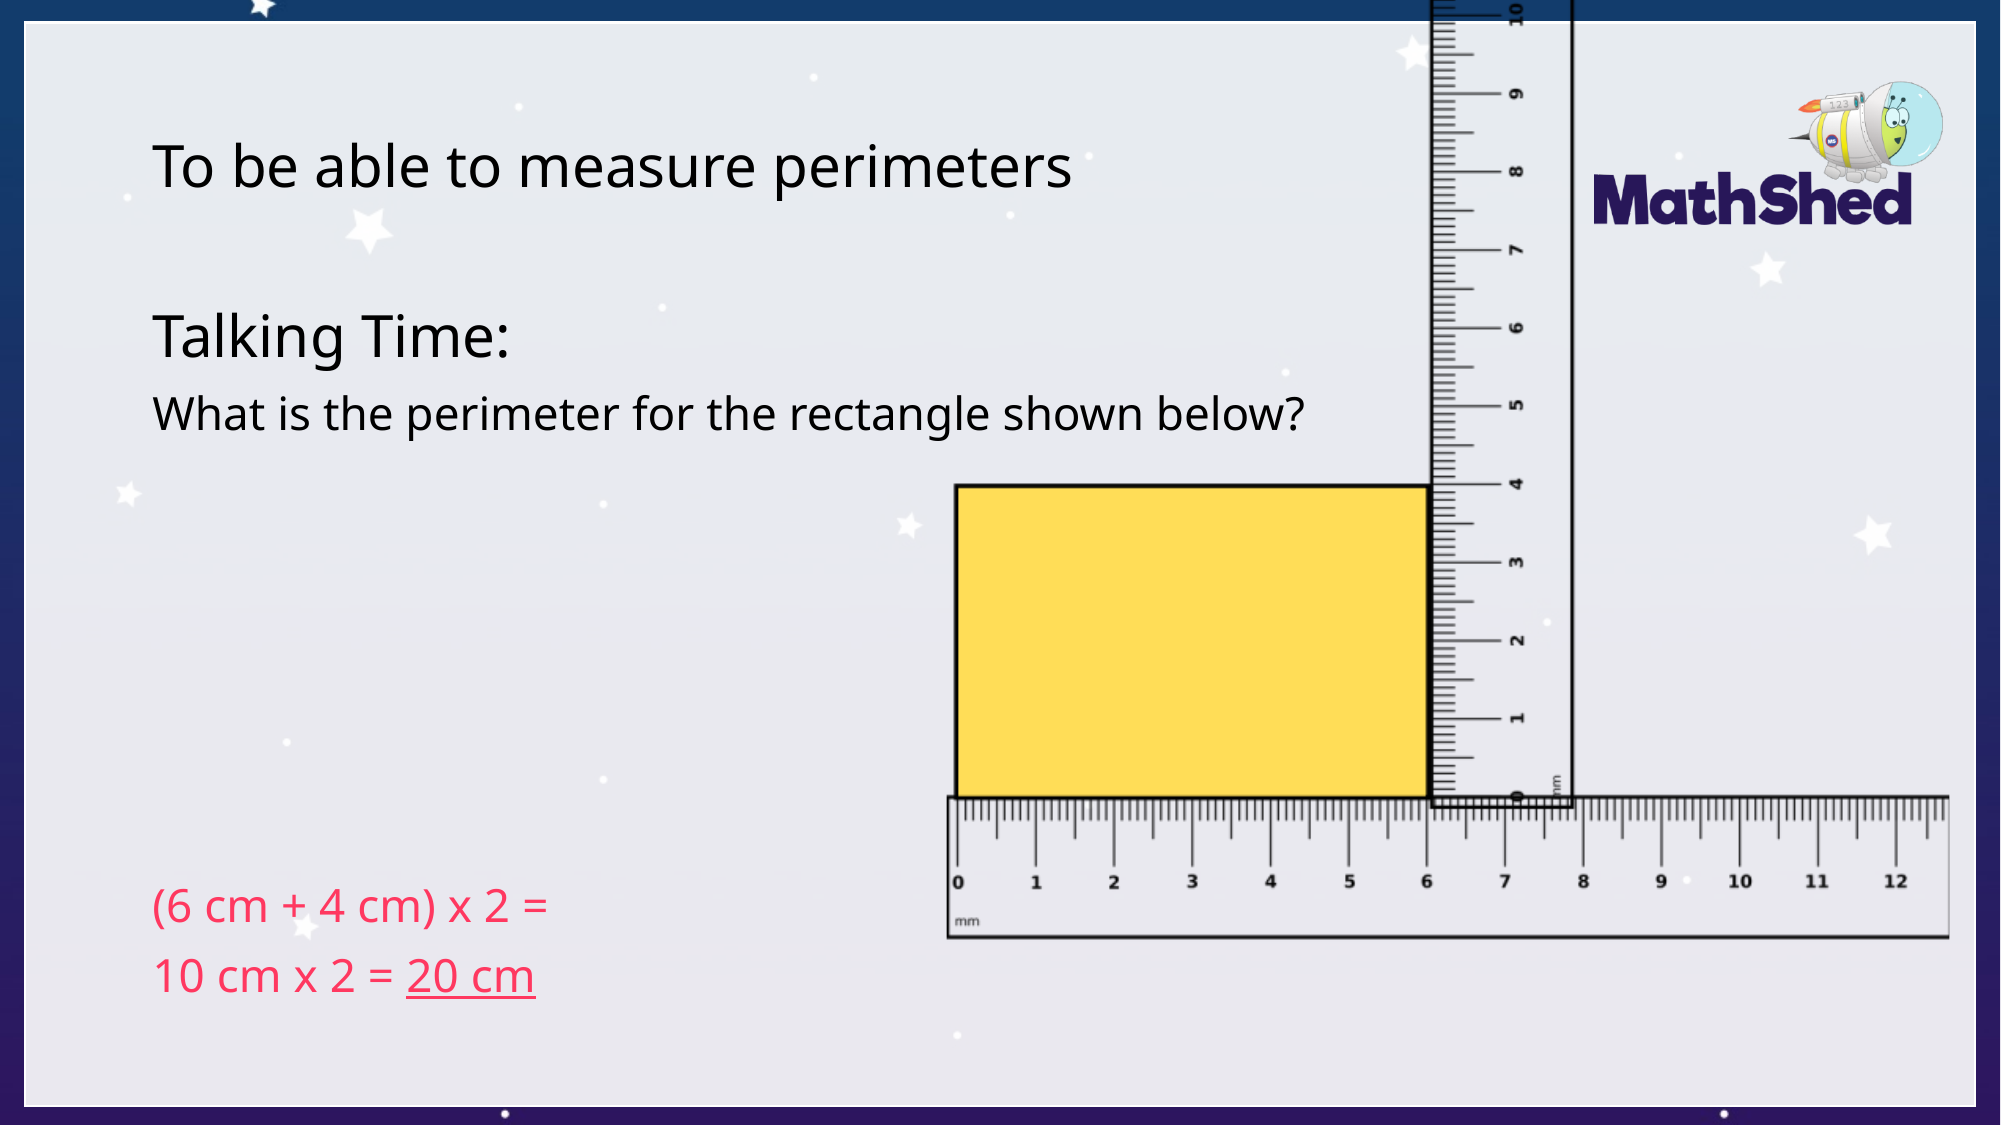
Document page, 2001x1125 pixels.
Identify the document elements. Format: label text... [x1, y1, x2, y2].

list Talking Time: What is the perimeter for the rectangle shown below? (6 cm + 4 cm) x 2 = 10 cm x 2 = 20 cm [137, 299, 946, 1014]
title To be able to measure perimeters [137, 59, 946, 278]
picture [0, 0, 2001, 1125]
